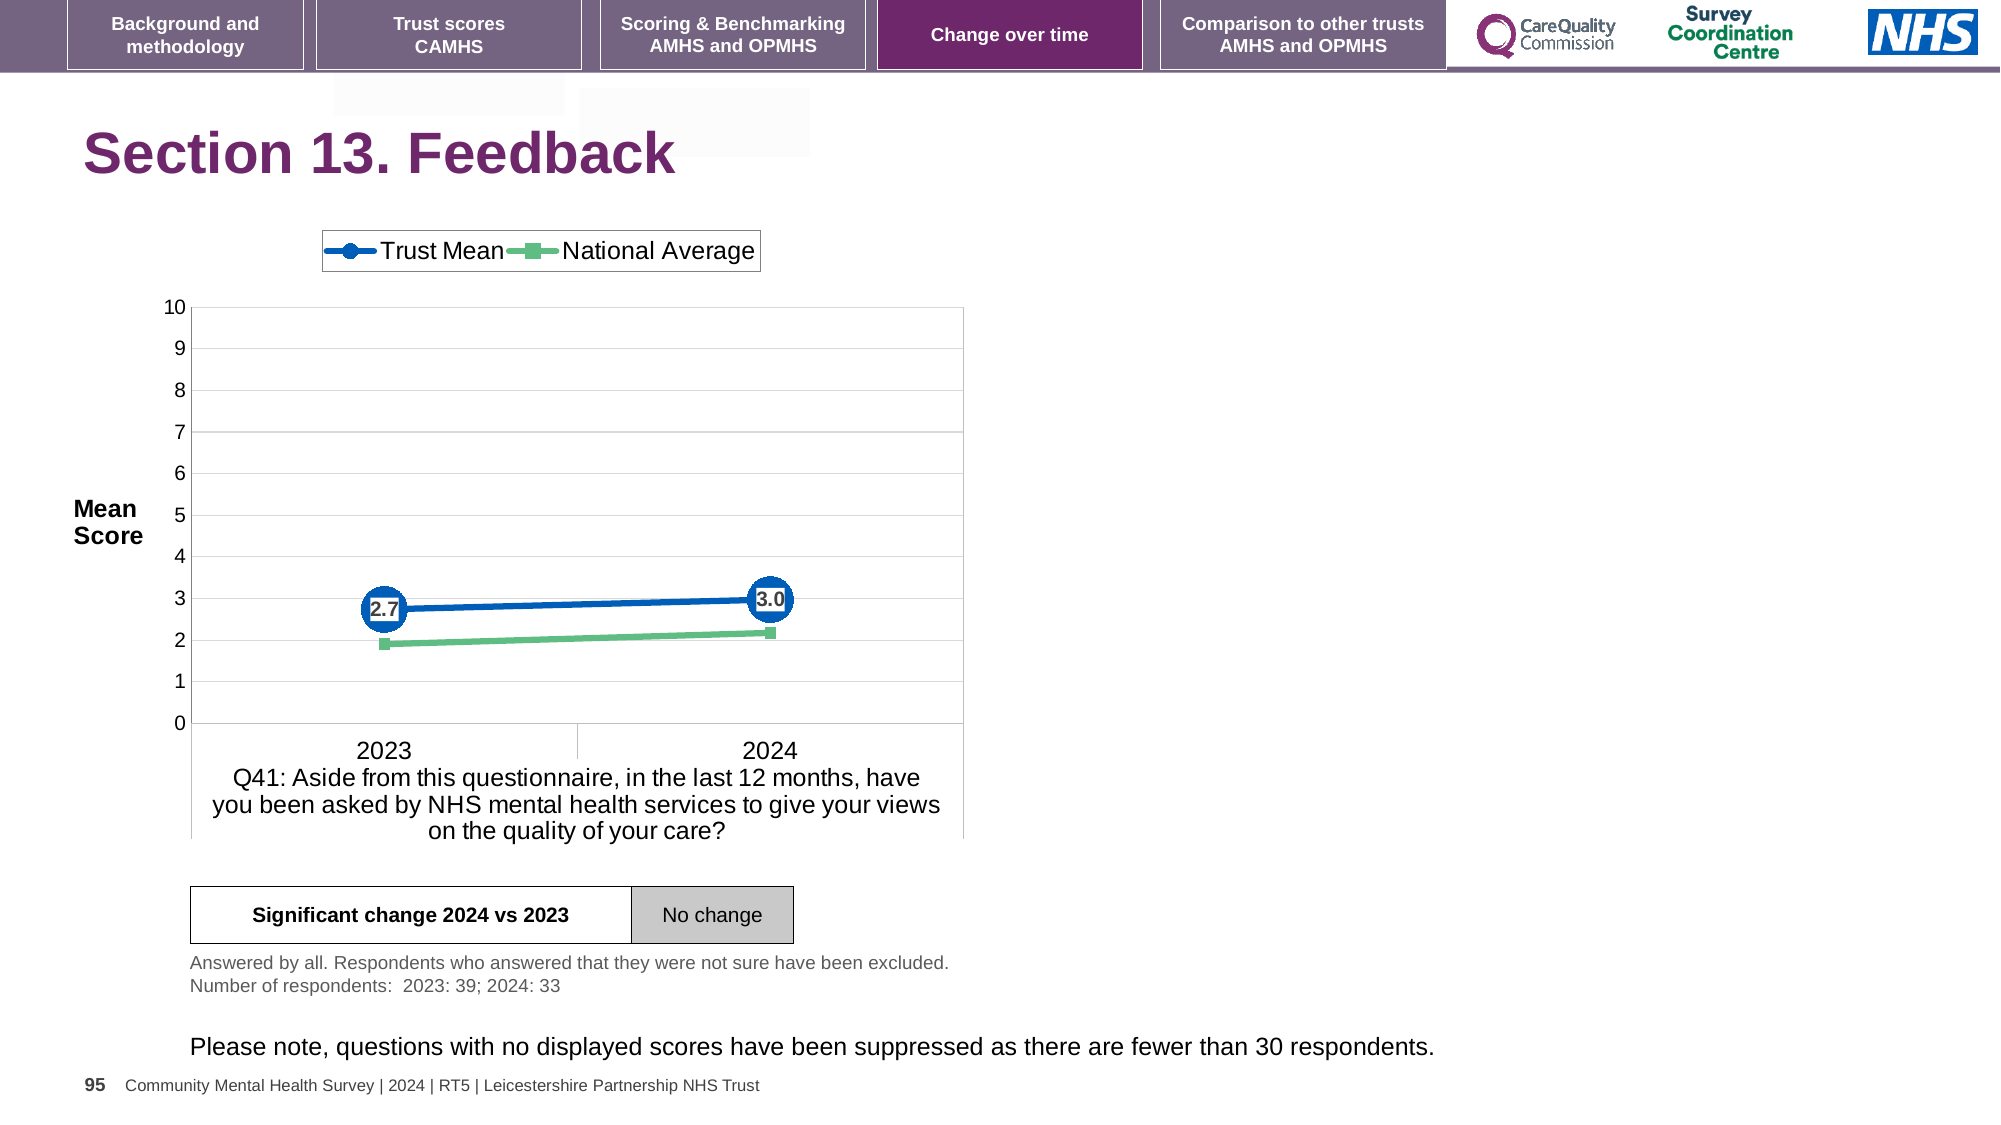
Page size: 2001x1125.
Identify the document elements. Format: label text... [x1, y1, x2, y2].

text_box 95 [84, 1065, 122, 1125]
picture [1868, 9, 1978, 55]
text_box Please note, questions with no displayed scores have been suppressed as there are fewer than 30 respondents. [175, 1018, 1507, 1068]
table_header No change [632, 887, 793, 943]
table_header Significant change 2024 vs 2023 [191, 887, 631, 943]
text_box Answered by all. Respondents who answered that they were not sure have been excluded. Number of respondents: 2023: 39; 2024: 33 [175, 943, 1054, 1004]
title Section 13. Feedback [68, 100, 1942, 209]
picture [1476, 13, 1616, 59]
chart [68, 228, 966, 871]
picture [1666, 3, 1794, 61]
